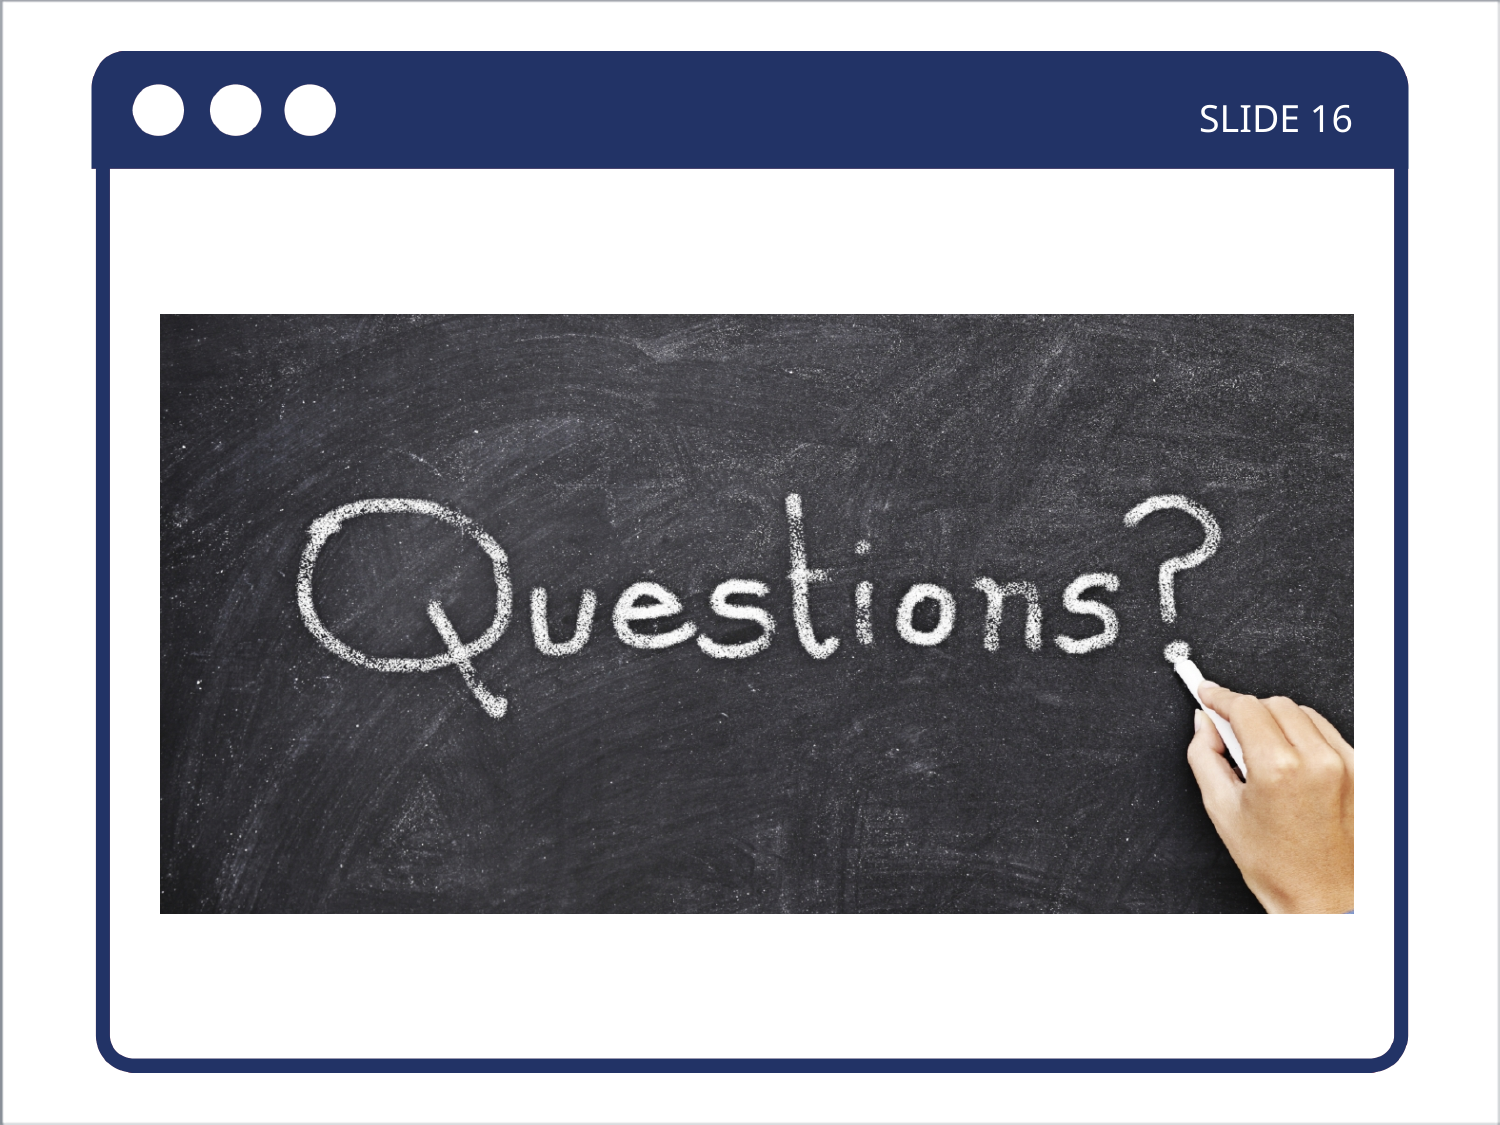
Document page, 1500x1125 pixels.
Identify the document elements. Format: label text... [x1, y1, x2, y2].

picture [0, 0, 1500, 1125]
text_box SLIDE 16 [1184, 87, 1421, 147]
